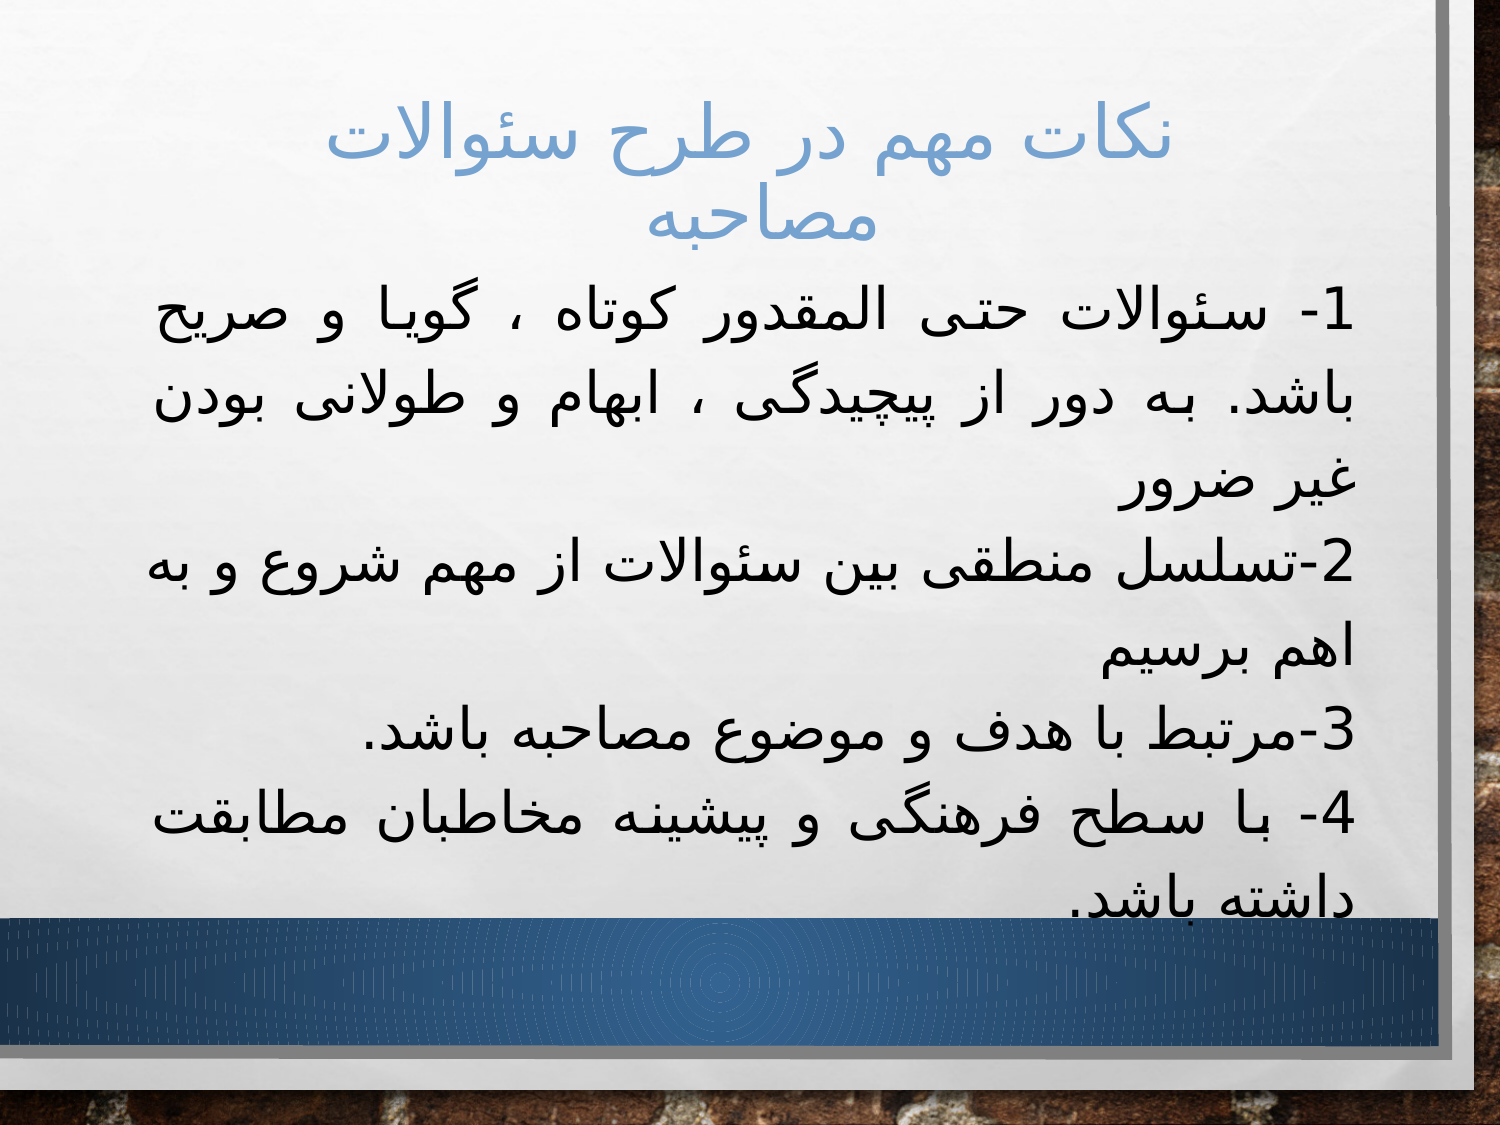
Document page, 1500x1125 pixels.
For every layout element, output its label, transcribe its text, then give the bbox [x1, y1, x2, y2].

list 1- سئوالات حتی المقدور کوتاه ، گویا و صریح باشد. به دور از پیچیدگی ، ابهام و طولانی بودن غیر ضرور 2-تسلسل منطقی بین سئوالات از مهم شروع و به اهم برسیم 3-مرتبط با هدف و موضوع مصاحبه باشد. 4- با سطح فرهنگی و پیشینه مخاطبان مطابقت داشته باشد. [129, 249, 1373, 937]
picture [0, 0, 1438, 918]
picture [0, 0, 1500, 1125]
title نکات مهم در طرح سئوالات مصاحبه [179, 93, 1323, 249]
